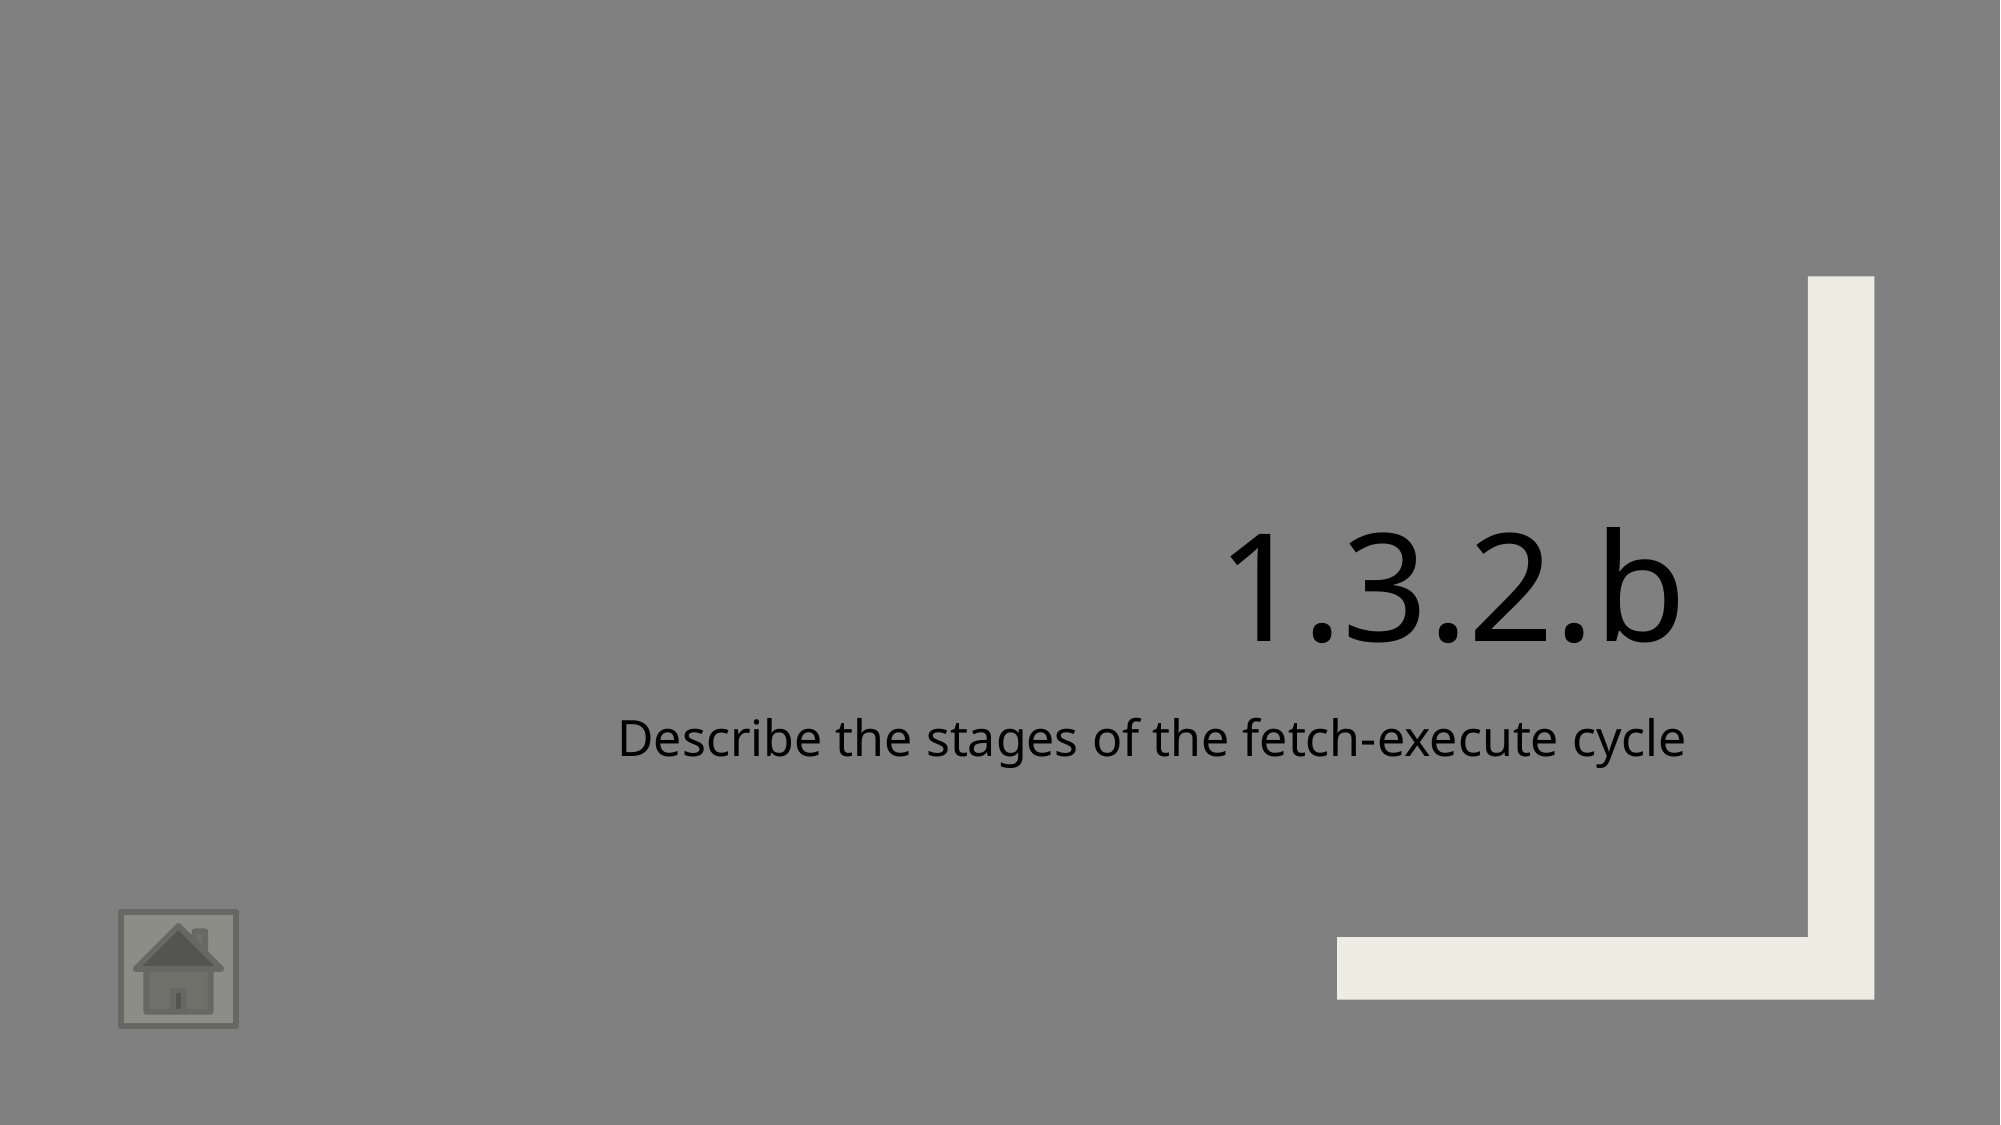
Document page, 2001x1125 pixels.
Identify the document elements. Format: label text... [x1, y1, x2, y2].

list Describe the stages of the fetch-execute cycle [125, 691, 1703, 880]
title 1.3.2.b [125, 213, 1703, 682]
